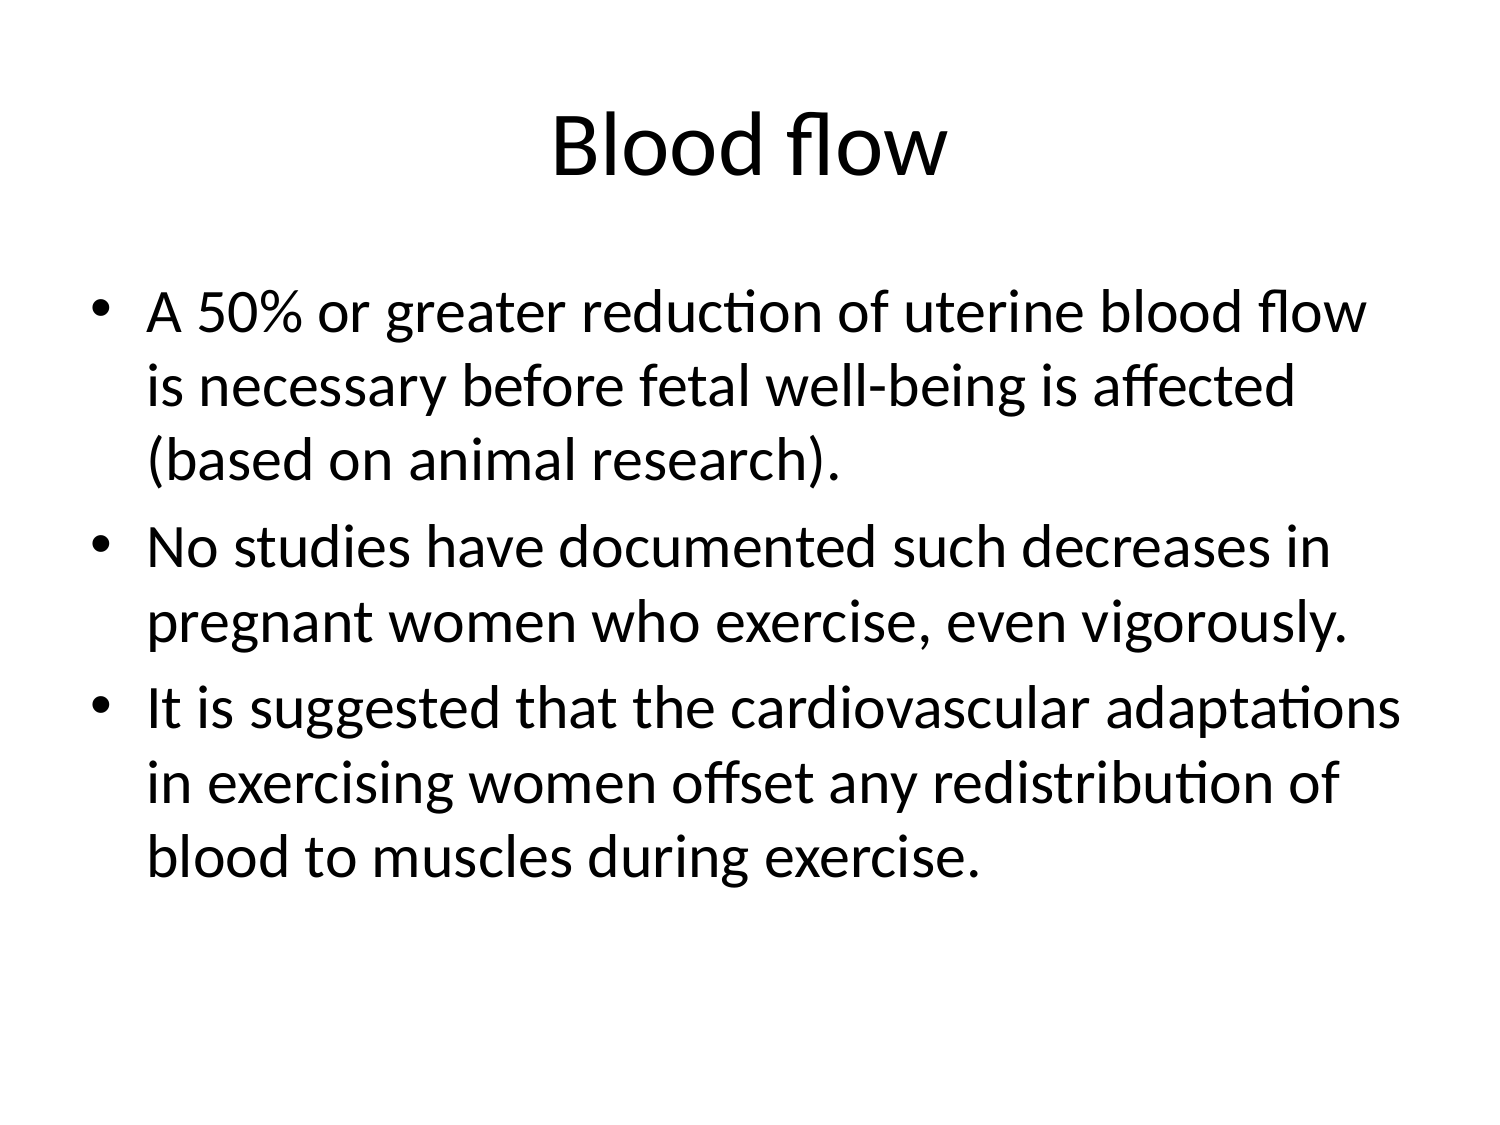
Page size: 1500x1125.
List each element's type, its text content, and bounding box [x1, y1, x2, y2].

list A 50% or greater reduction of uterine blood flow is necessary before fetal well-being is affected (based on animal research). No studies have documented such decreases in pregnant women who exercise, even vigorously. It is suggested that the cardiovascular adaptations in exercising women offset any redistribution of blood to muscles during exercise. [75, 262, 1425, 1005]
title Blood flow [75, 45, 1425, 233]
